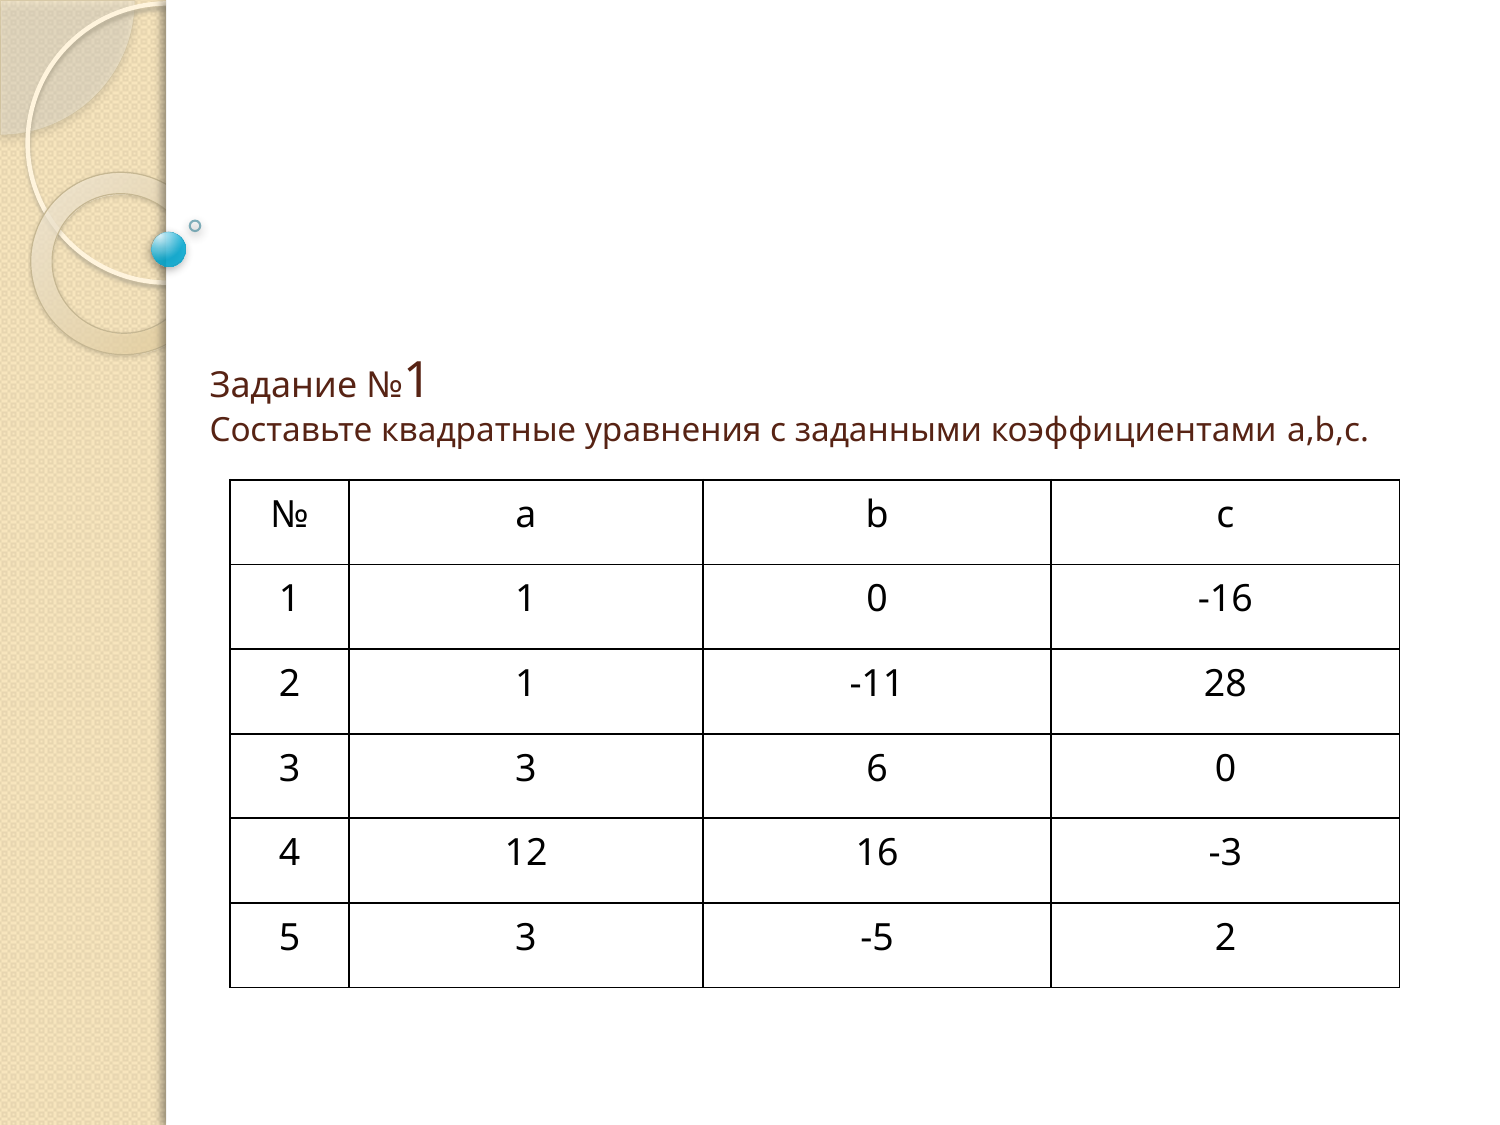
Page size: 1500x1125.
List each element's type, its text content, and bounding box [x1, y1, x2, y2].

table_cell 1 [231, 565, 348, 648]
table_cell 12 [350, 819, 702, 902]
table_cell 3 [350, 904, 702, 987]
table_header № [231, 481, 348, 564]
table_cell 16 [704, 819, 1050, 902]
table_cell 2 [1052, 904, 1399, 987]
table_cell 0 [1052, 735, 1399, 817]
table_cell 1 [350, 565, 702, 648]
table_cell 3 [350, 735, 702, 817]
table_header a [350, 481, 702, 564]
title Задание №1 Составьте квадратные уравнения с заданными коэффициентами a,b,c. [194, 208, 1410, 516]
table_header c [1052, 481, 1399, 564]
table_cell 4 [231, 819, 348, 902]
table_cell 1 [350, 650, 702, 733]
table_cell 2 [231, 650, 348, 733]
table_cell 6 [704, 735, 1050, 817]
table_cell 5 [231, 904, 348, 987]
table_cell -16 [1052, 565, 1399, 648]
table_cell 28 [1052, 650, 1399, 733]
table_cell -11 [704, 650, 1050, 733]
table_header b [704, 481, 1050, 564]
table_cell -3 [1052, 819, 1399, 902]
table_cell 3 [231, 735, 348, 817]
table_cell 0 [704, 565, 1050, 648]
table_cell -5 [704, 904, 1050, 987]
